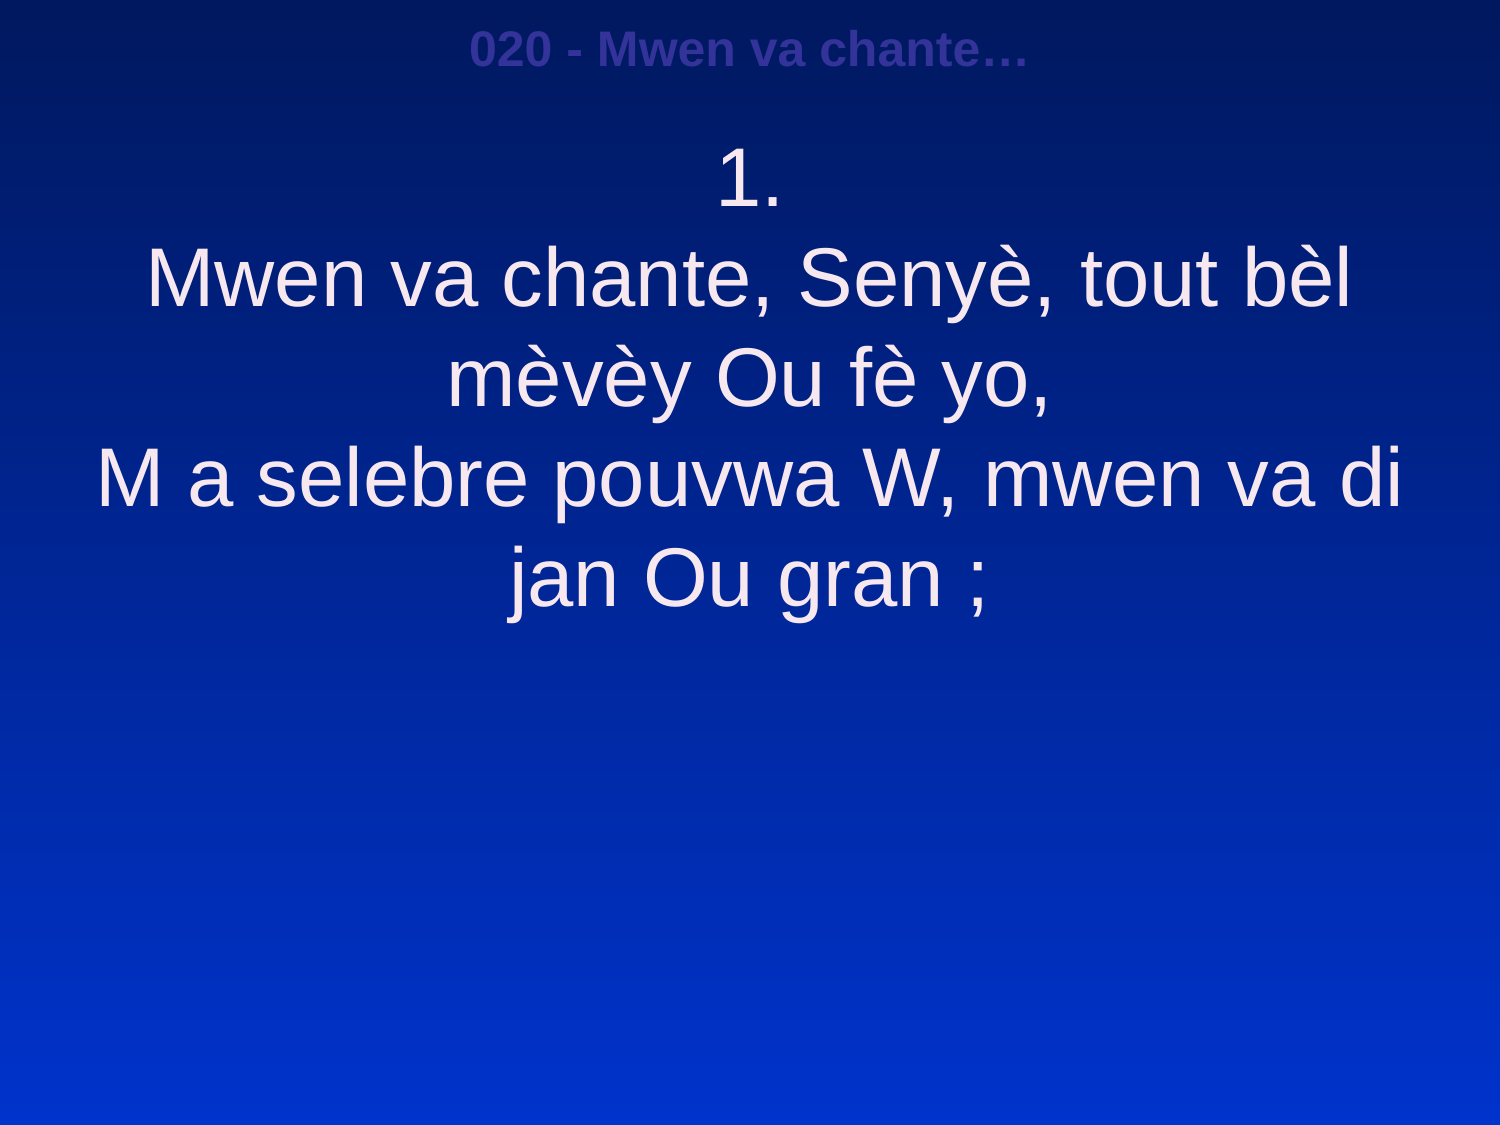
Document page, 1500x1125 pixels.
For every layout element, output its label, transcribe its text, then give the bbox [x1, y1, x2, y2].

text_box 1. Mwen va chante, Senyè, tout bèl mèvèy Ou fè yo, M a selebre pouvwa W, mwen va di jan Ou gran ; [79, 115, 1421, 630]
text_box 020 - Mwen va chante… [0, 9, 1500, 79]
